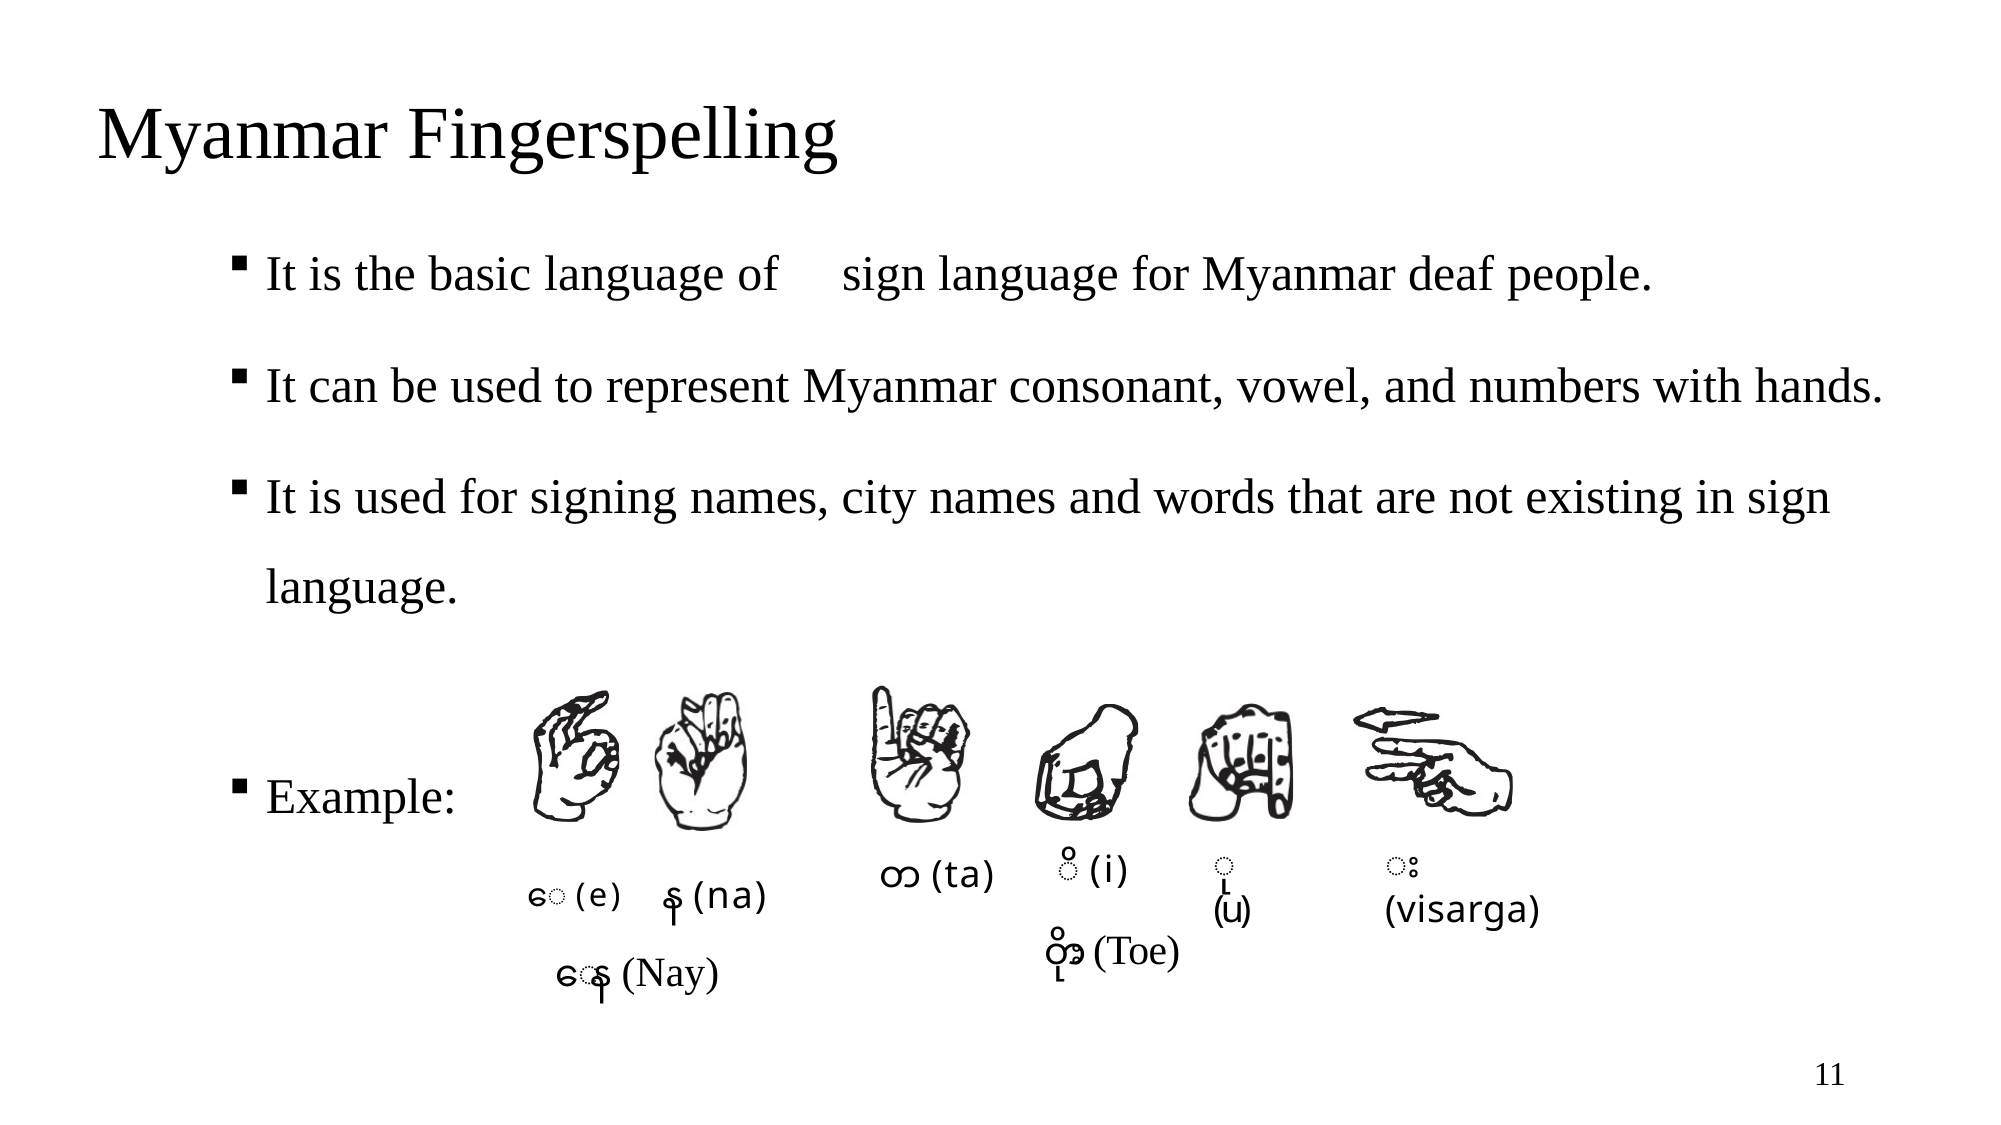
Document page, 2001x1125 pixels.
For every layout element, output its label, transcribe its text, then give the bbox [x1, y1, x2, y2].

text_box တ (ta) [877, 847, 995, 895]
slide_number 11 [1809, 1053, 1852, 1125]
text_box း (visarga) [1382, 837, 1555, 930]
title Myanmar Fingerspelling [95, 80, 844, 271]
text_box ိ (i) တိုး (Toe) [1042, 843, 1199, 973]
text_box Example: [226, 761, 460, 824]
text_box [1188, 703, 1294, 822]
text_box [654, 692, 748, 826]
text_box It is the basic language of sign language for Myanmar deaf people. It can be used to represent Myanmar consonant, vowel, and numbers with hands. It is used for signing names, city names and words that are not existing in sign language. [226, 237, 1910, 614]
text_box [870, 685, 971, 823]
text_box [1034, 704, 1139, 822]
text_box ု (u) [1211, 837, 1278, 930]
text_box ေ (e) န (na) ေန (Nay) [524, 826, 769, 996]
text_box [1352, 707, 1513, 817]
text_box [533, 690, 620, 822]
